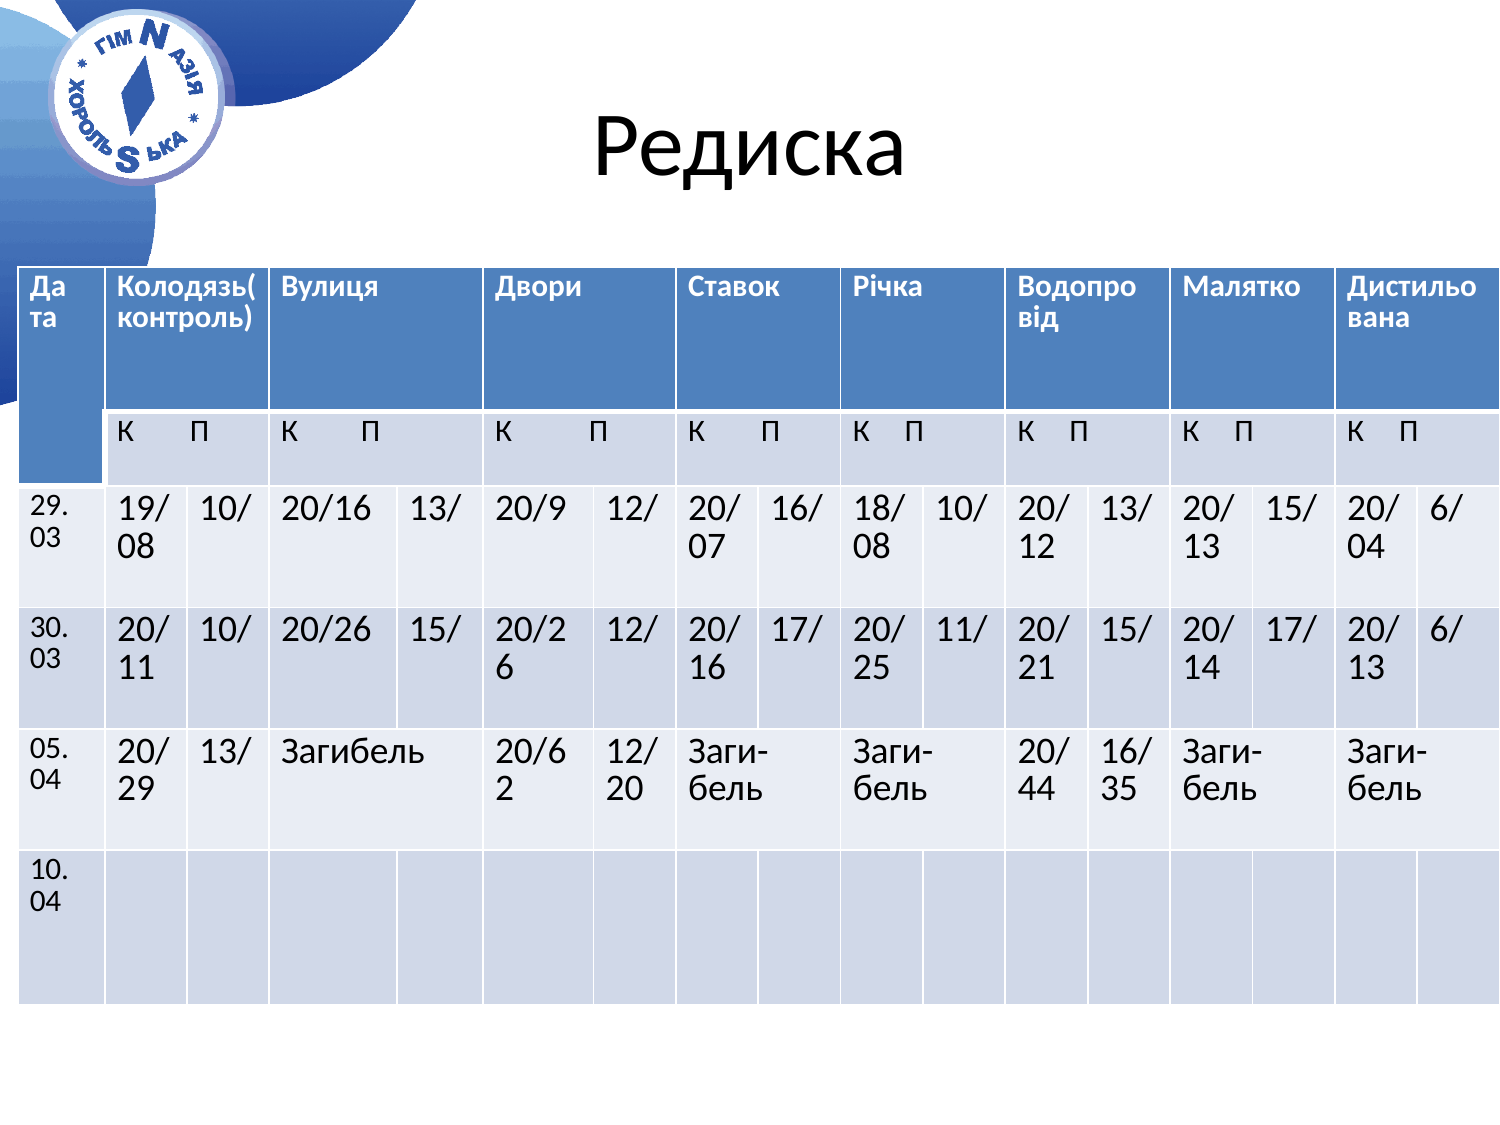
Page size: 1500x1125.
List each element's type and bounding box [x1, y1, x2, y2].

text_box [0, 0, 1500, 1125]
